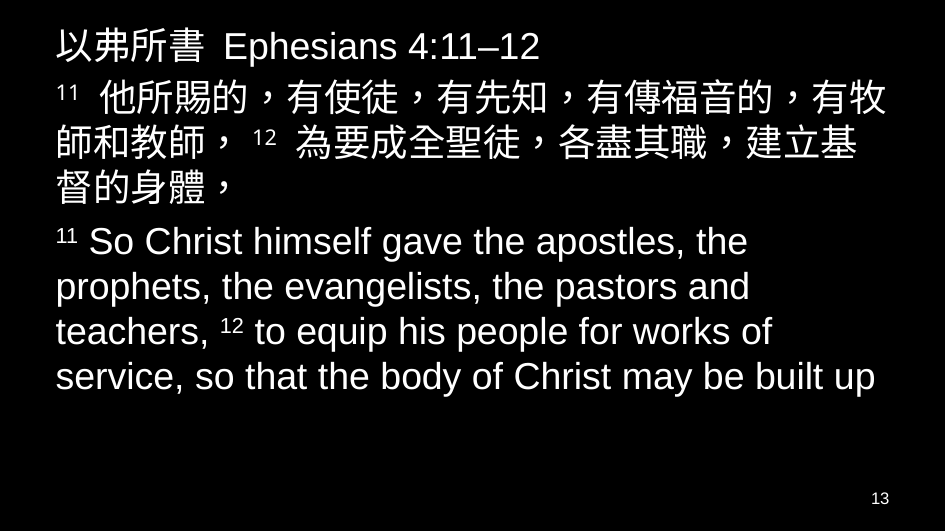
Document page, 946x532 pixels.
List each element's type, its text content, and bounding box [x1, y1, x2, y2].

list 以弗所書 Ephesians 4:11–12 11 他所賜的，有使徒，有先知，有傳福音的，有牧師和教師，12 為要成全聖徒，各盡其職，建立基督的身體， 11 So Christ himself gave the apostles, the prophets, the evangelists, the pastors and teachers, 12 to equip his people for works of service, so that the body of Christ may be built up [46, 17, 899, 475]
slide_number 13 [677, 483, 899, 522]
